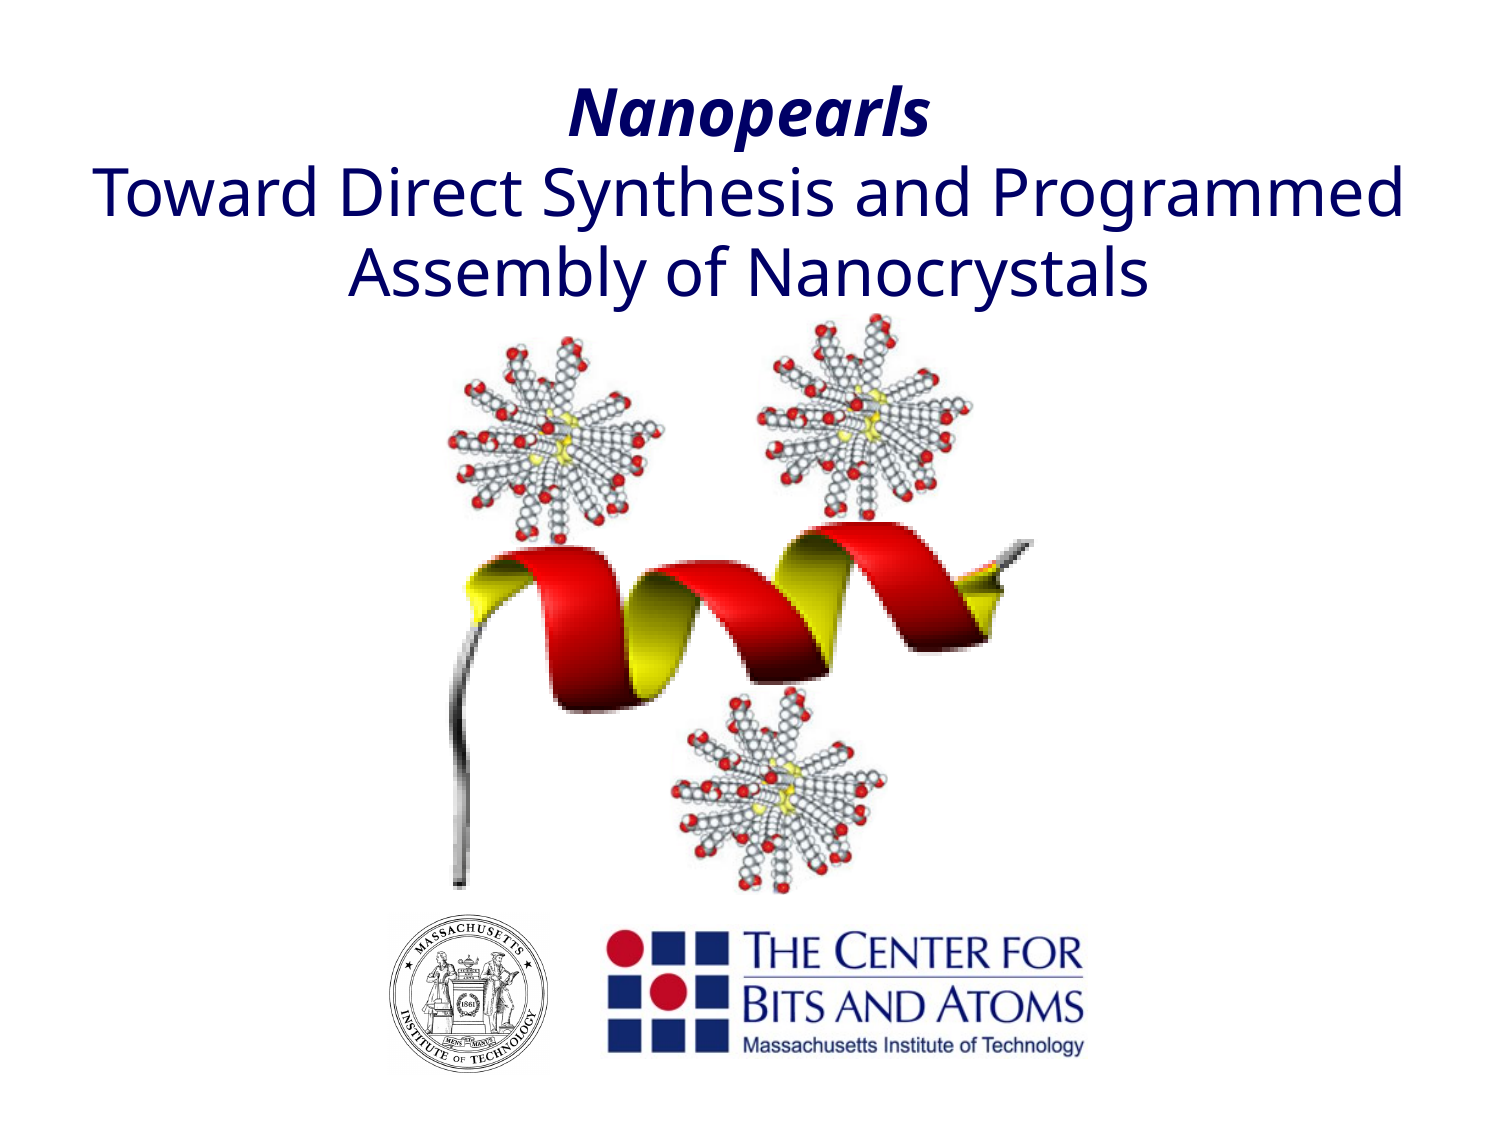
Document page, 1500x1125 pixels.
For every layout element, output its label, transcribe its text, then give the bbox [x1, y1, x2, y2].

picture [599, 924, 1088, 1060]
picture [387, 912, 551, 1076]
picture [412, 312, 1080, 899]
text_box Nanopearls Toward Direct Synthesis and Programmed Assembly of Nanocrystals [62, 62, 1438, 318]
